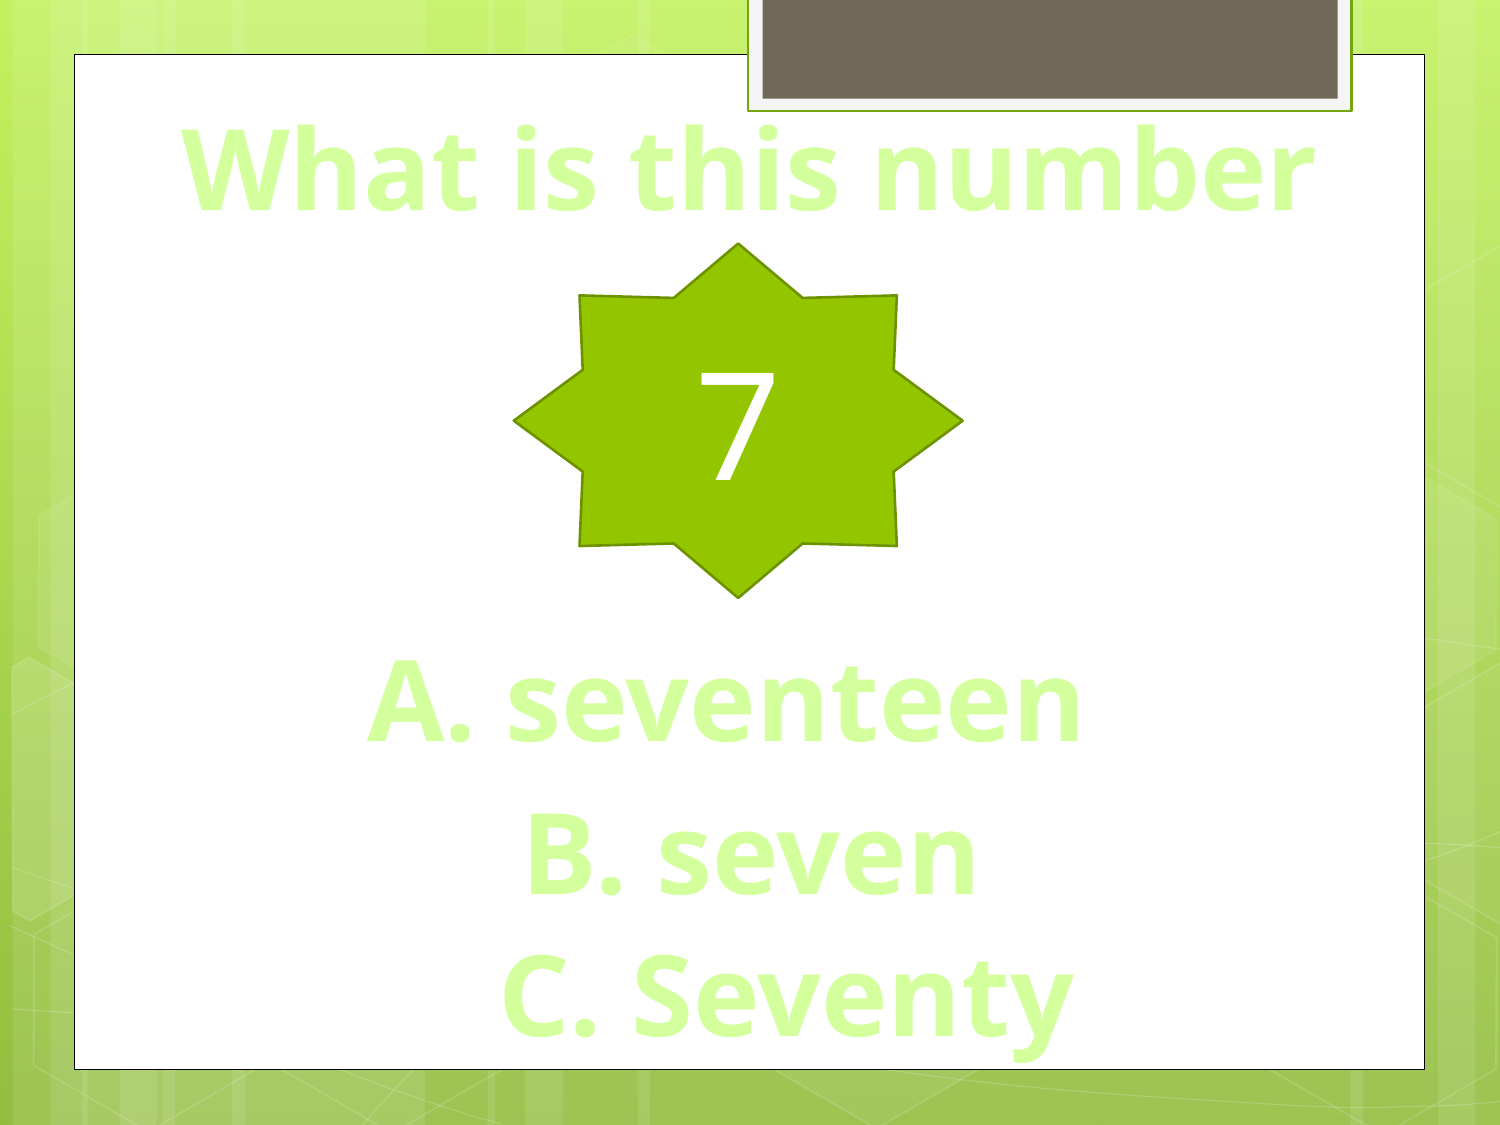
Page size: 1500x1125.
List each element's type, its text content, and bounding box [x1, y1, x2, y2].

text_box B. seven [476, 775, 997, 916]
text_box 7 [512, 242, 964, 599]
text_box A. seventeen [322, 621, 1102, 772]
text_box C. Seventy [454, 916, 1090, 1067]
text_box What is this number ? [159, 89, 1341, 375]
